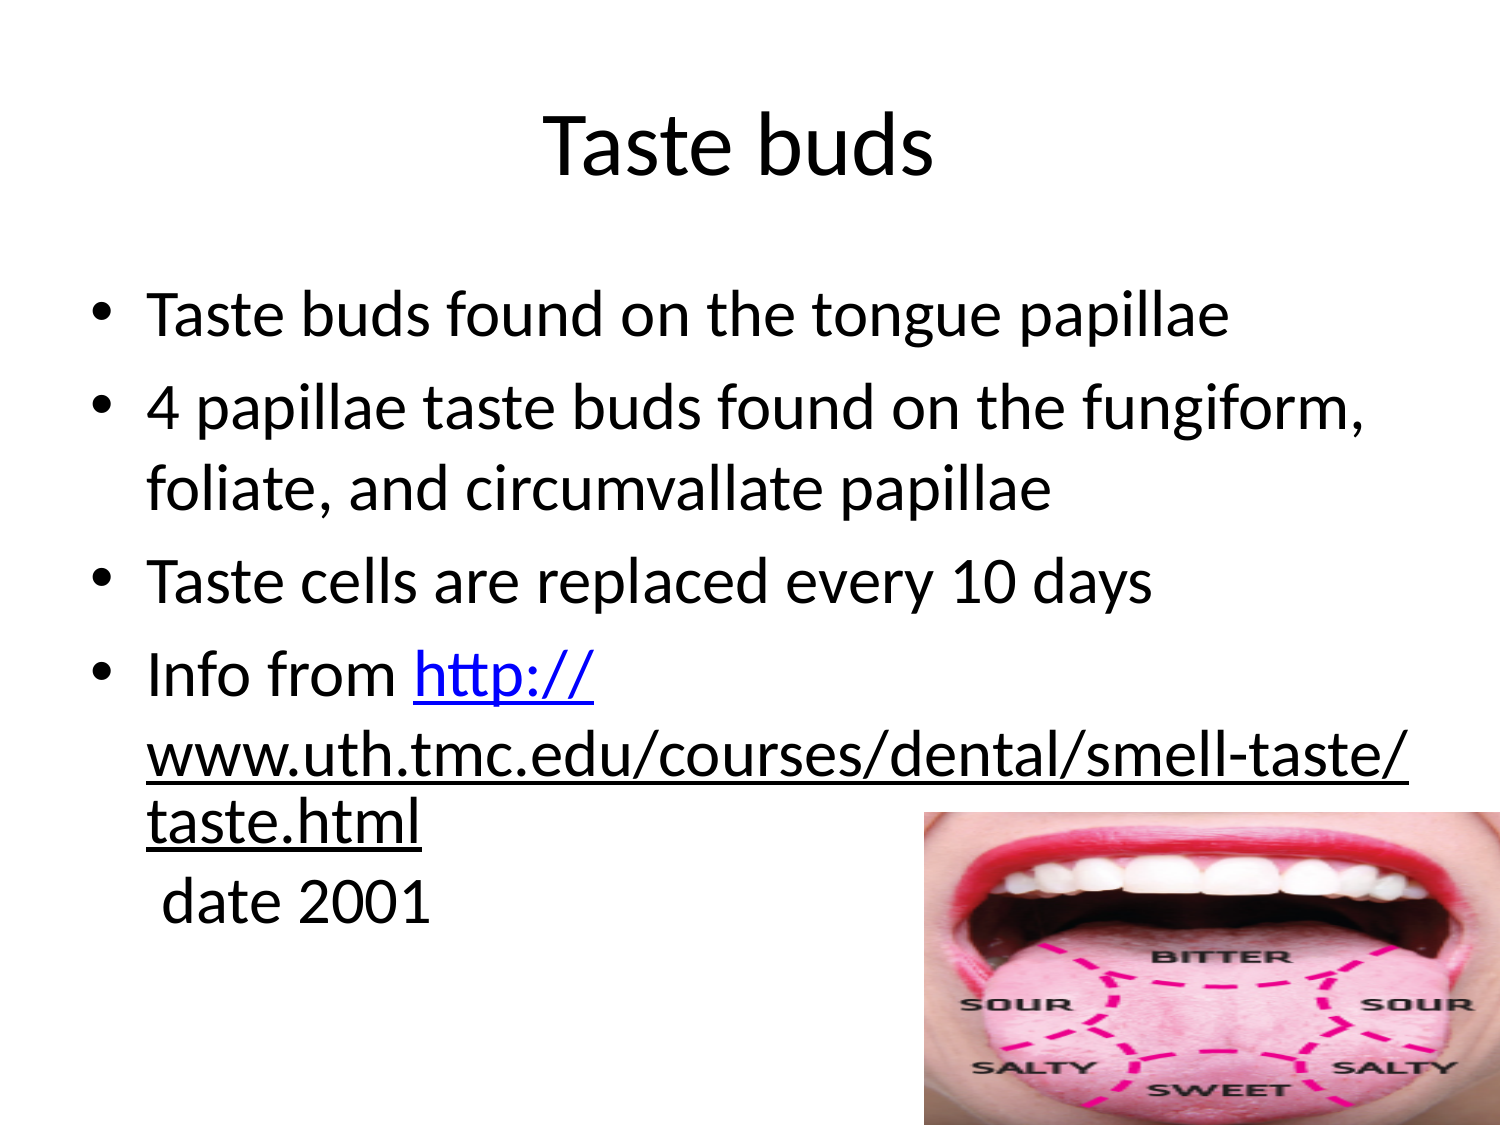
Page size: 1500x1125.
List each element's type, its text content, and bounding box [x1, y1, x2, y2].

title Taste buds [75, 45, 1425, 233]
list Taste buds found on the tongue papillae 4 papillae taste buds found on the fungiform, foliate, and circumvallate papillae Taste cells are replaced every 10 days Info from http://www.uth.tmc.edu/courses/dental/smell-taste/taste.html date 2001 [75, 262, 1425, 1005]
picture [924, 812, 1500, 1125]
